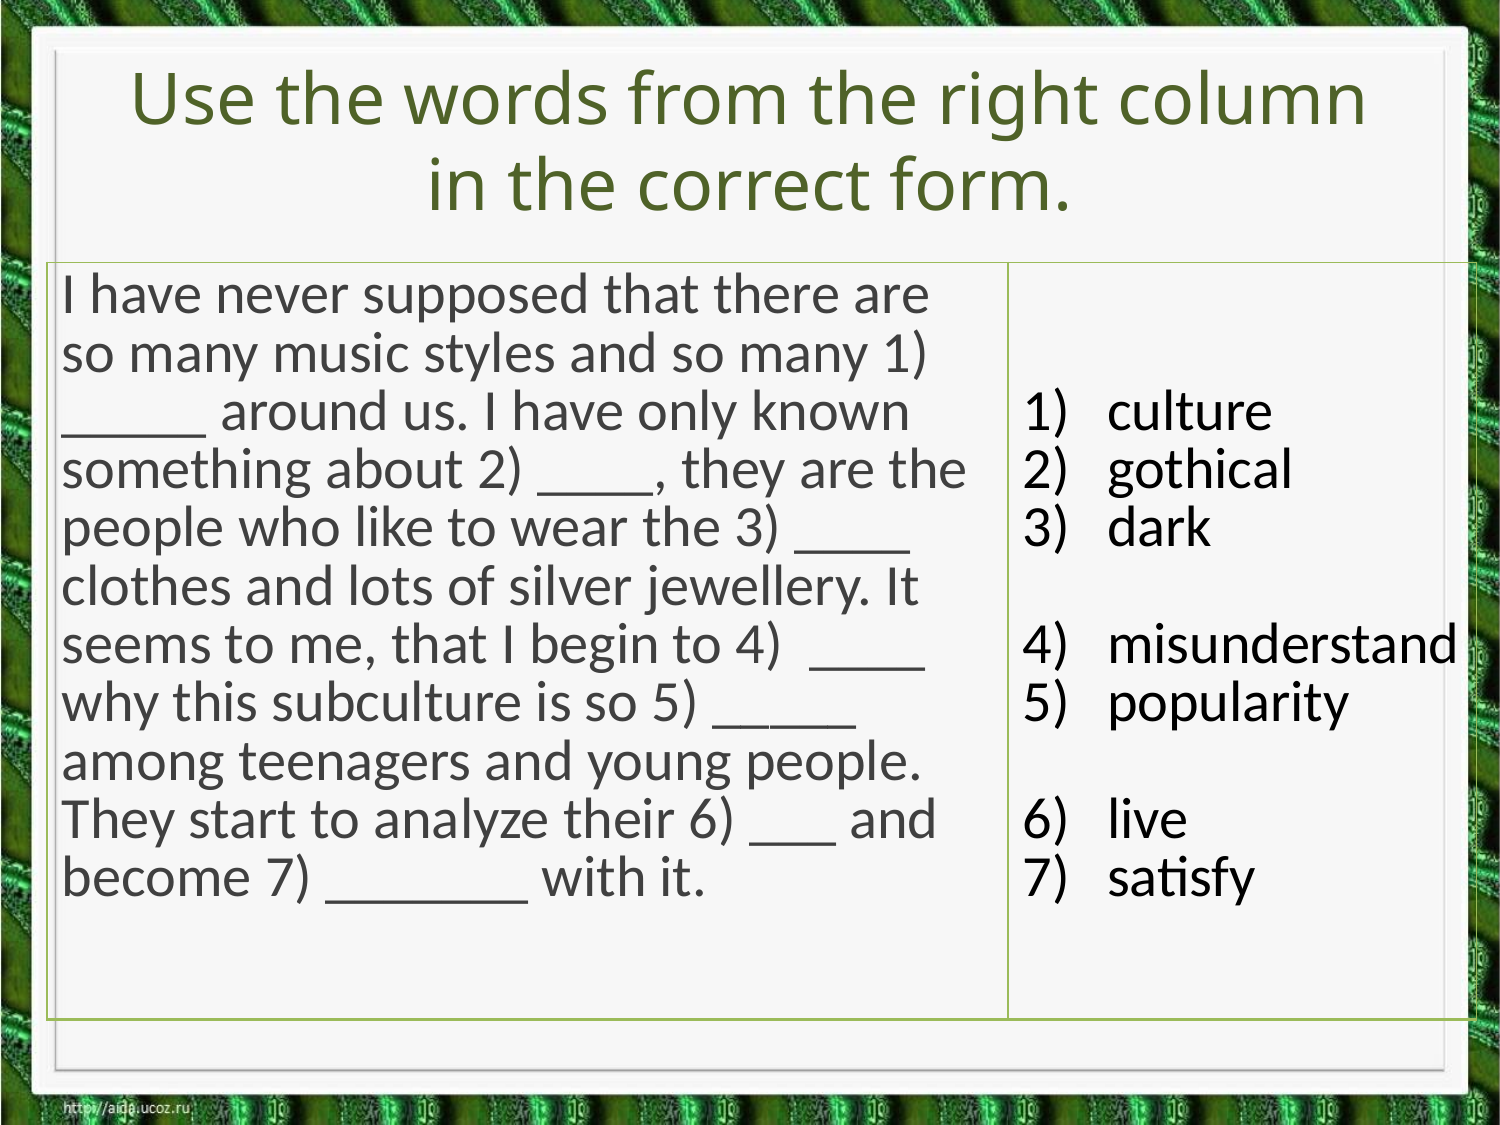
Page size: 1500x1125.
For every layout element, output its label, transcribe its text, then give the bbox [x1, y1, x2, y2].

table_header culture gothical dark misunderstand popularity live satisfy [1009, 263, 1476, 1018]
picture [0, 0, 1500, 1125]
table_header I have never supposed that there are so many music styles and so many 1) _____ around us. I have only known something about 2) ____, they are the people who like to wear the 3) ____ clothes and lots of silver jewellery. It seems to me, that I begin to 4) ____ why this subculture is so 5) _____ among teenagers and young people. They start to analyze their 6) ___ and become 7) _______ with it. [48, 263, 1007, 1018]
title Use the words from the right column in the correct form. [75, 45, 1425, 233]
